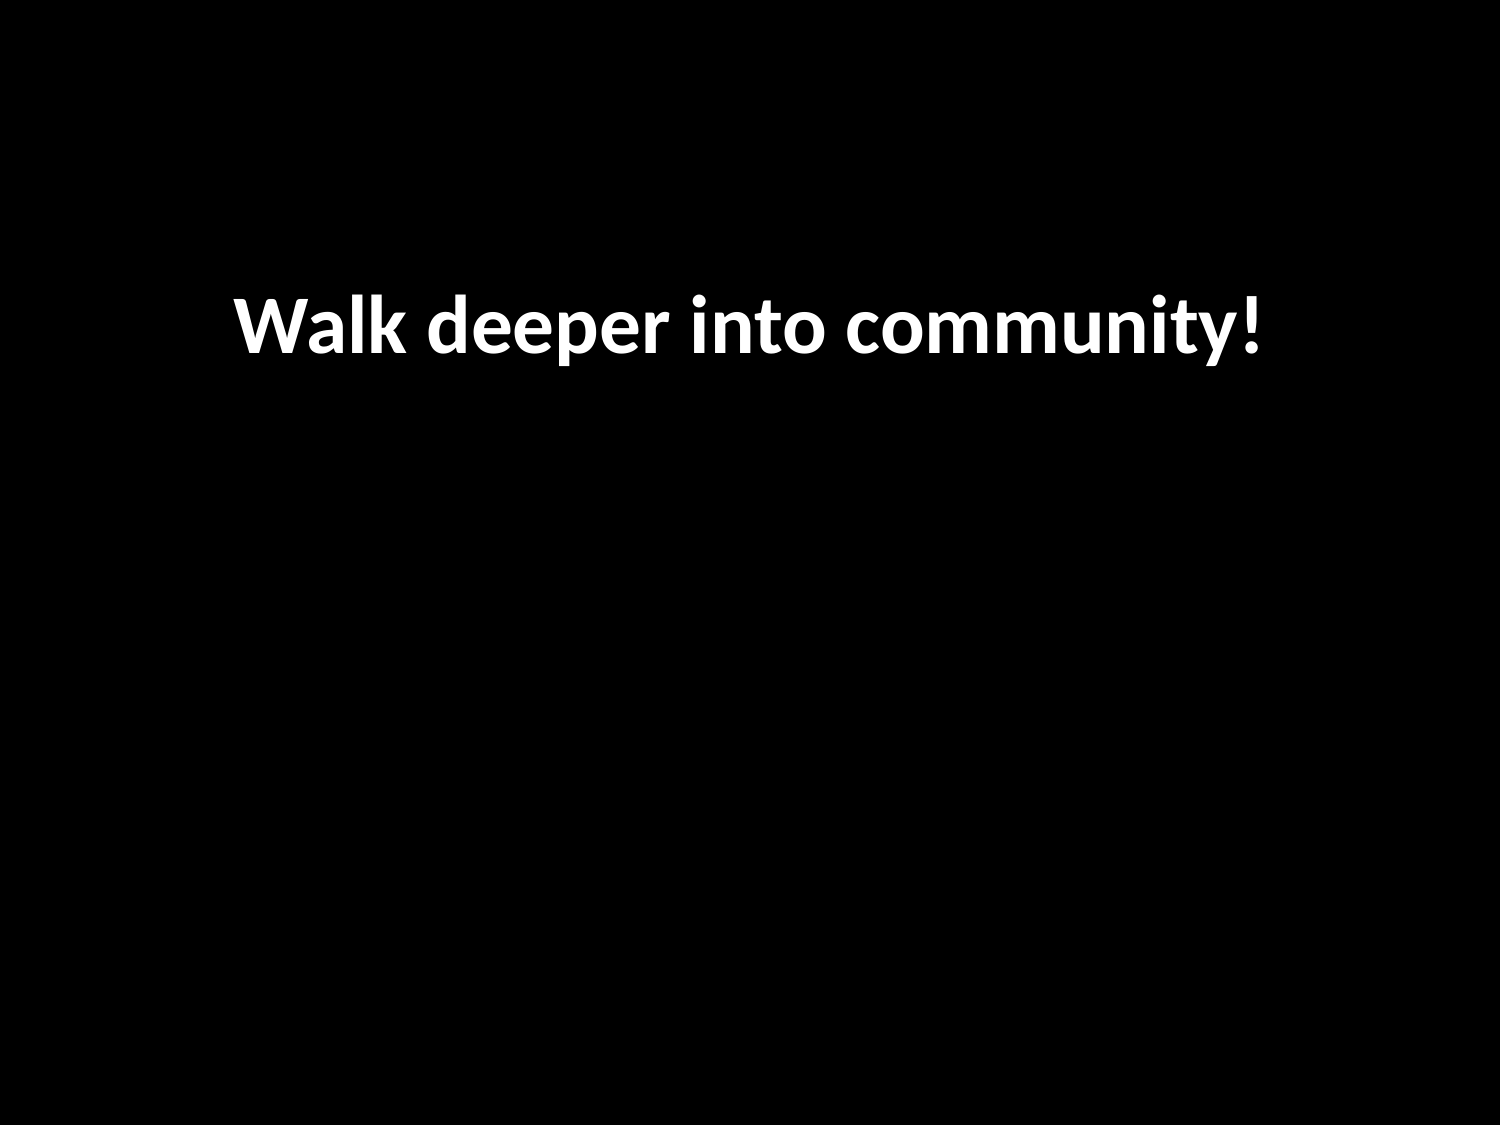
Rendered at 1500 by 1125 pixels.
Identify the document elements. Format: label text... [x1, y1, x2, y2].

list Walk deeper into community! [75, 262, 1425, 1005]
